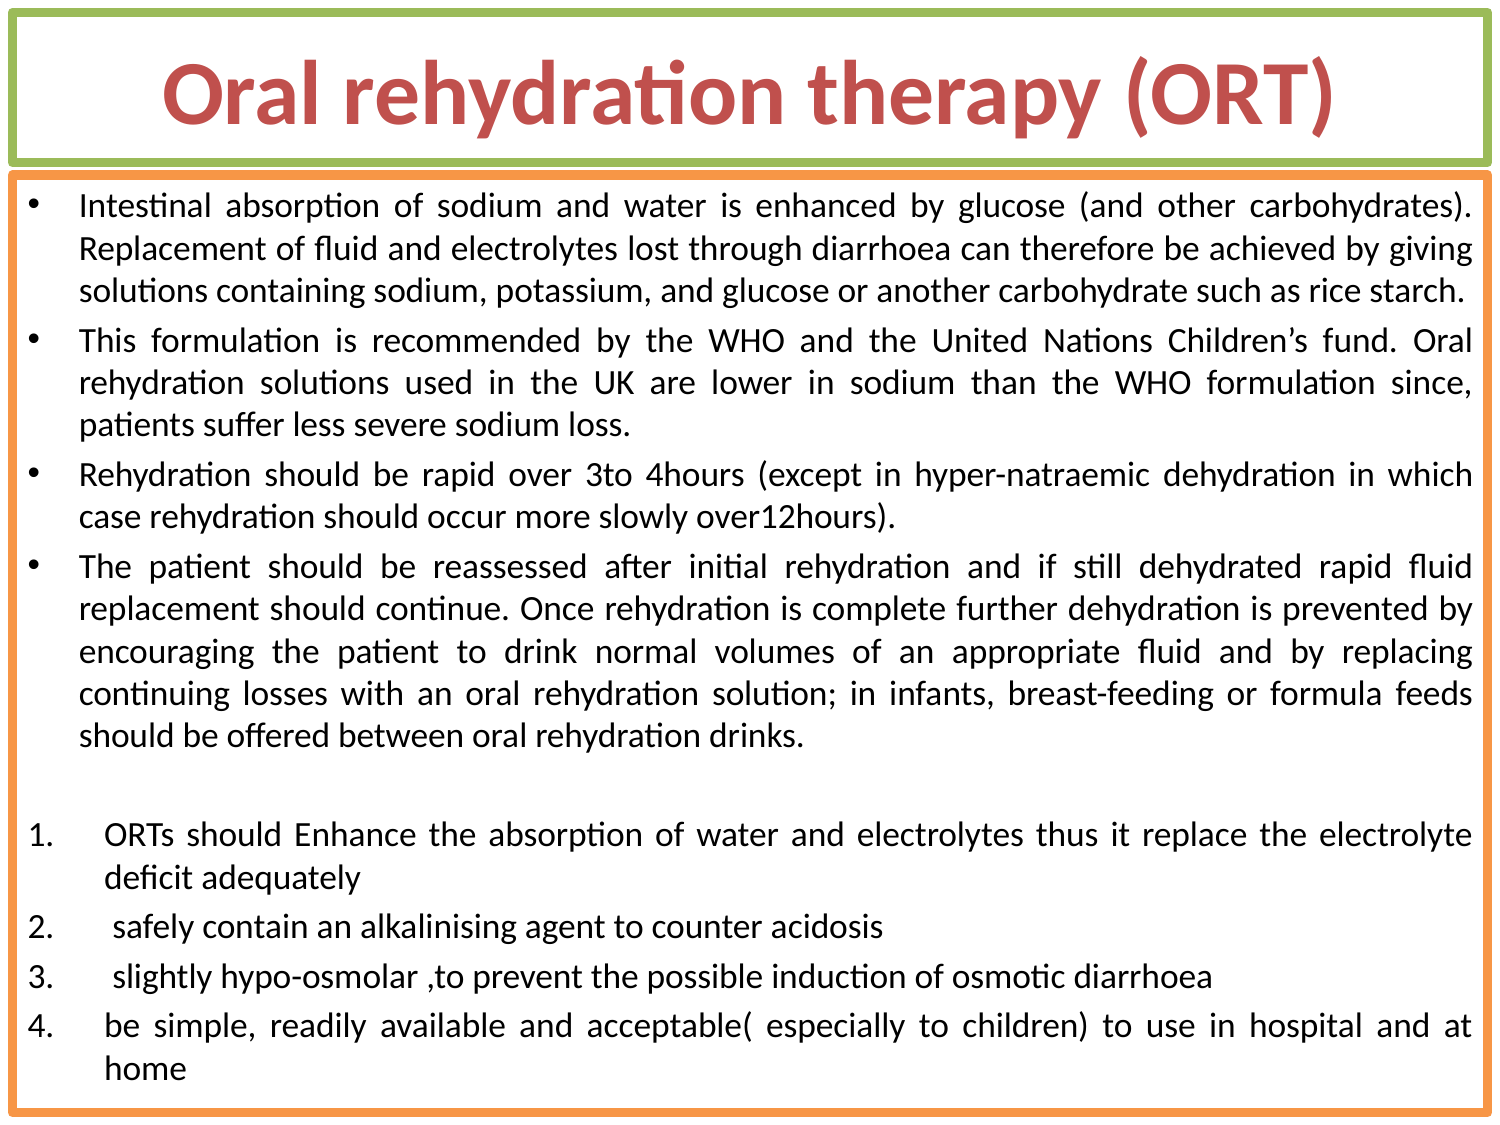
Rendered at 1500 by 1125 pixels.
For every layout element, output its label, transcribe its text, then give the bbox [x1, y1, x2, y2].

title Oral rehydration therapy (ORT) [10, 10, 1490, 165]
list Intestinal absorption of sodium and water is enhanced by glucose (and other carbohydrates). Replacement of fluid and electrolytes lost through diarrhoea can therefore be achieved by giving solutions containing sodium, potassium, and glucose or another carbohydrate such as rice starch. This formulation is recommended by the WHO and the United Nations Children’s fund. Oral rehydration solutions used in the UK are lower in sodium than the WHO formulation since, patients suffer less severe sodium loss. Rehydration should be rapid over 3to 4hours (except in hyper-natraemic dehydration in which case rehydration should occur more slowly over12hours). The patient should be reassessed after initial rehydration and if still dehydrated rapid fluid replacement should continue. Once rehydration is complete further dehydration is prevented by encouraging the patient to drink normal volumes of an appropriate fluid and by replacing continuing losses with an oral rehydration solution; in infants, breast-feeding or formula feeds should be offered between oral rehydration drinks. ORTs should Enhance the absorption of water and electrolytes thus it replace the electrolyte deficit adequately safely contain an alkalinising agent to counter acidosis slightly hypo-osmolar ,to prevent the possible induction of osmotic diarrhoea be simple, readily available and acceptable( especially to children) to use in hospital and at home [10, 173, 1490, 1115]
